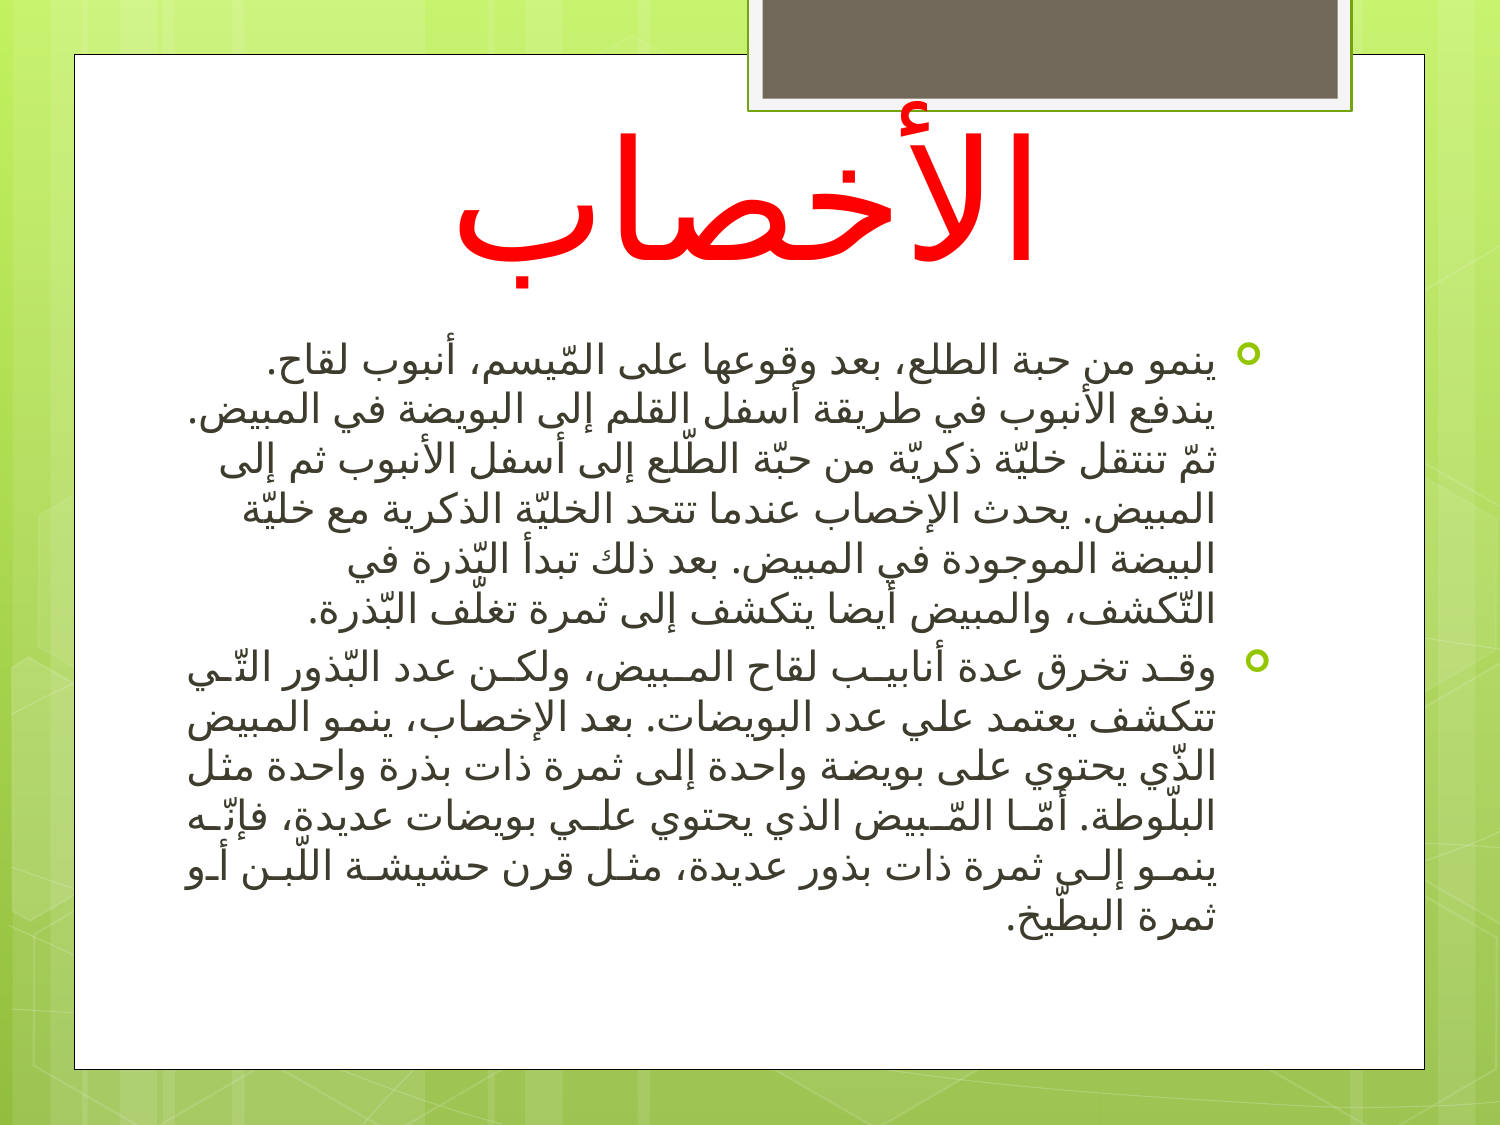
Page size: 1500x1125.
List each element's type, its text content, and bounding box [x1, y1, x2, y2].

title الأخصاب [171, 113, 1324, 302]
list ينمو من حبة الطلع، بعد وقوعها على المّيسم، أنبوب لقاح. يندفع الأنبوب في طريقة أسفل القلم إلى البويضة في المبيض. ثمّ تنتقل خليّة ذكريّة من حبّة الطّلع إلى أسفل الأنبوب ثم إلى المبيض. يحدث الإخصاب عندما تتحد الخليّة الذكرية مع خليّة البيضة الموجودة في المبيض. بعد ذلك تبدأ البّذرة في التّكشف، والمبيض أيضا يتكشف إلى ثمرة تغلّف البّذرة. وقد تخرق عدة أنابيب لقاح المبيض، ولكن عدد البّذور التّي تتكشف يعتمد علي عدد البويضات. بعد الإخصاب، ينمو المبيض الذّي يحتوي على بويضة واحدة إلى ثمرة ذات بذرة واحدة مثل البلّوطة. أمّا المّبيض الذي يحتوي علي بويضات عديدة، فإنّه ينمو إلى ثمرة ذات بذور عديدة، مثل قرن حشيشة اللّبن أو ثمرة البطّيخ. [171, 267, 1283, 957]
